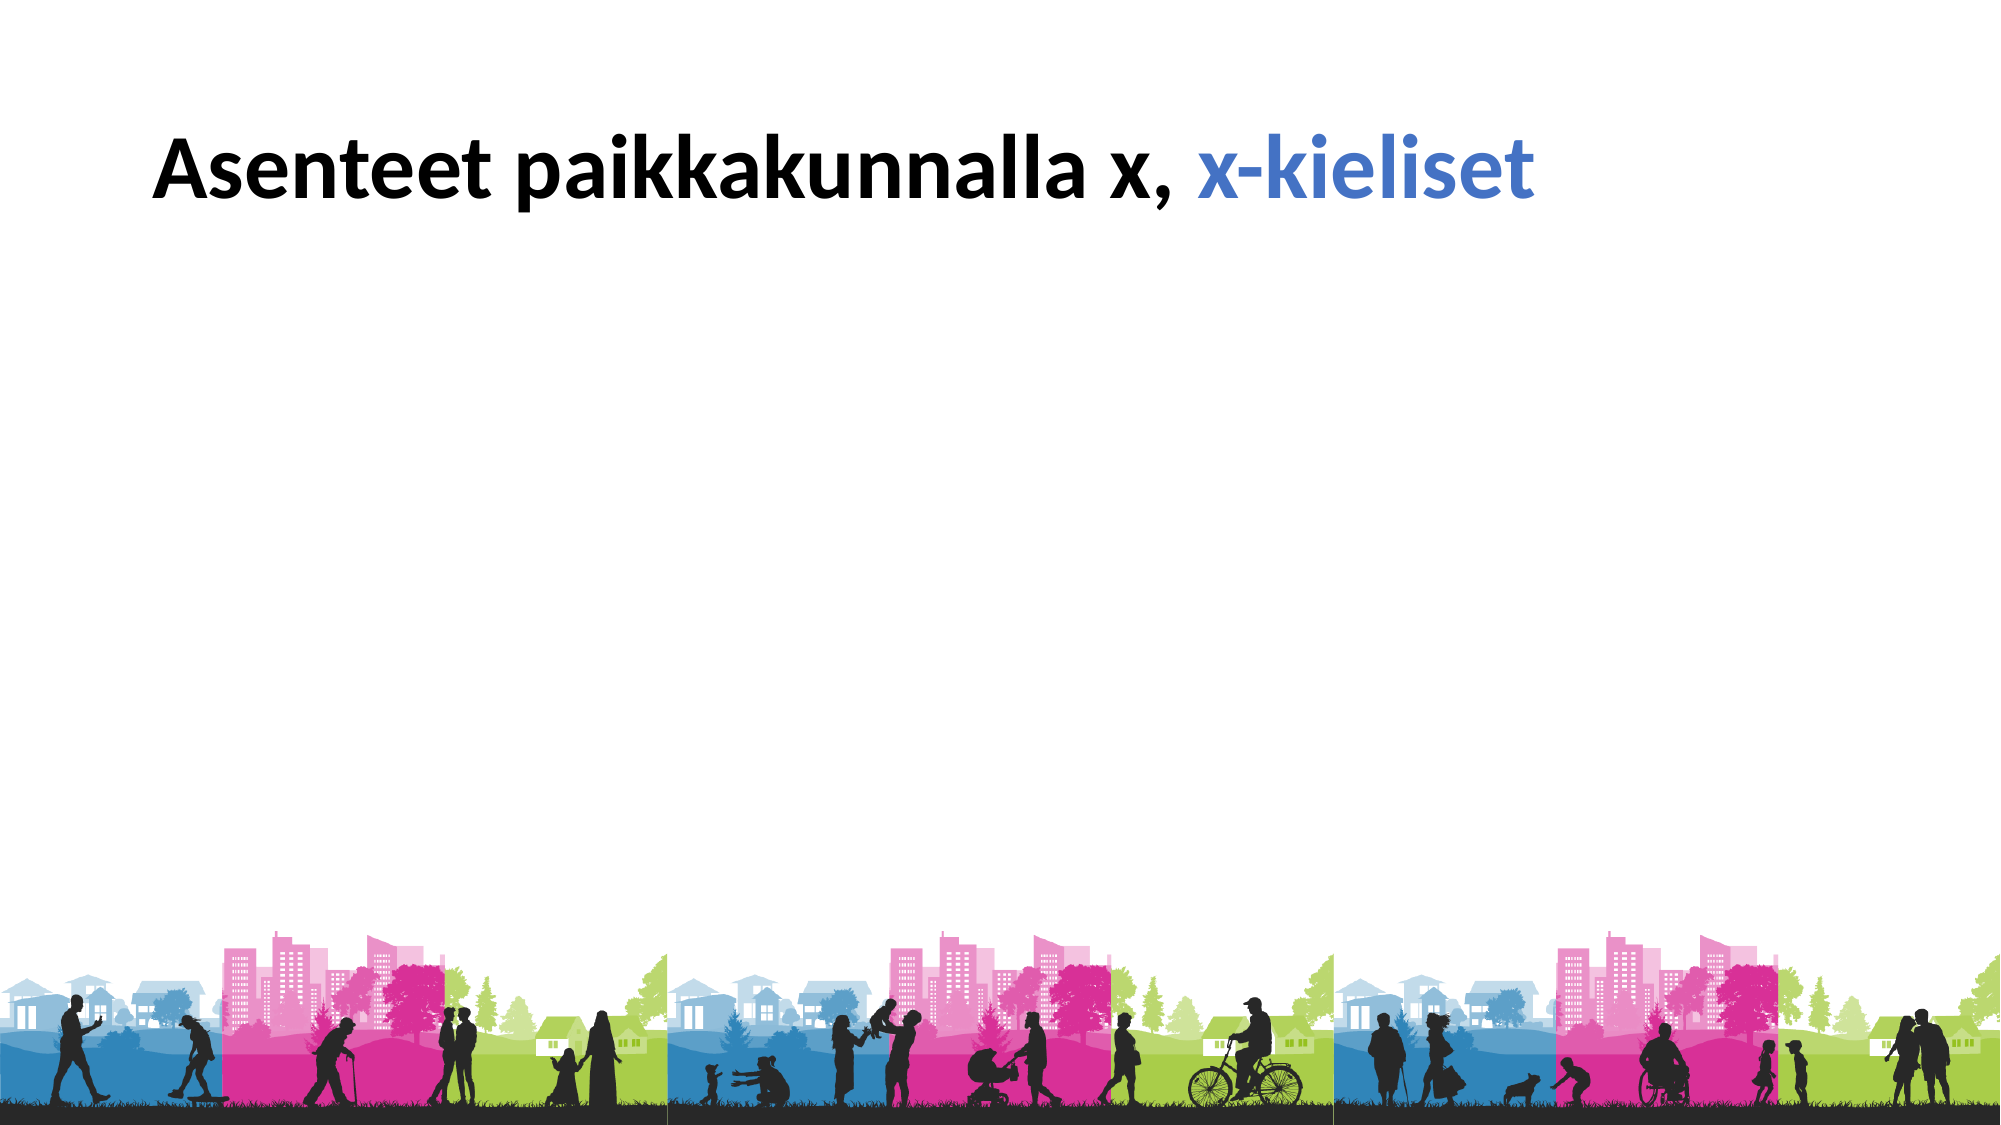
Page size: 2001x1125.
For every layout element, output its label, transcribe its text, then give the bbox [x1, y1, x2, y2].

title Asenteet paikkakunnalla x, x-kieliset [137, 59, 1863, 278]
picture [0, 931, 2000, 1125]
